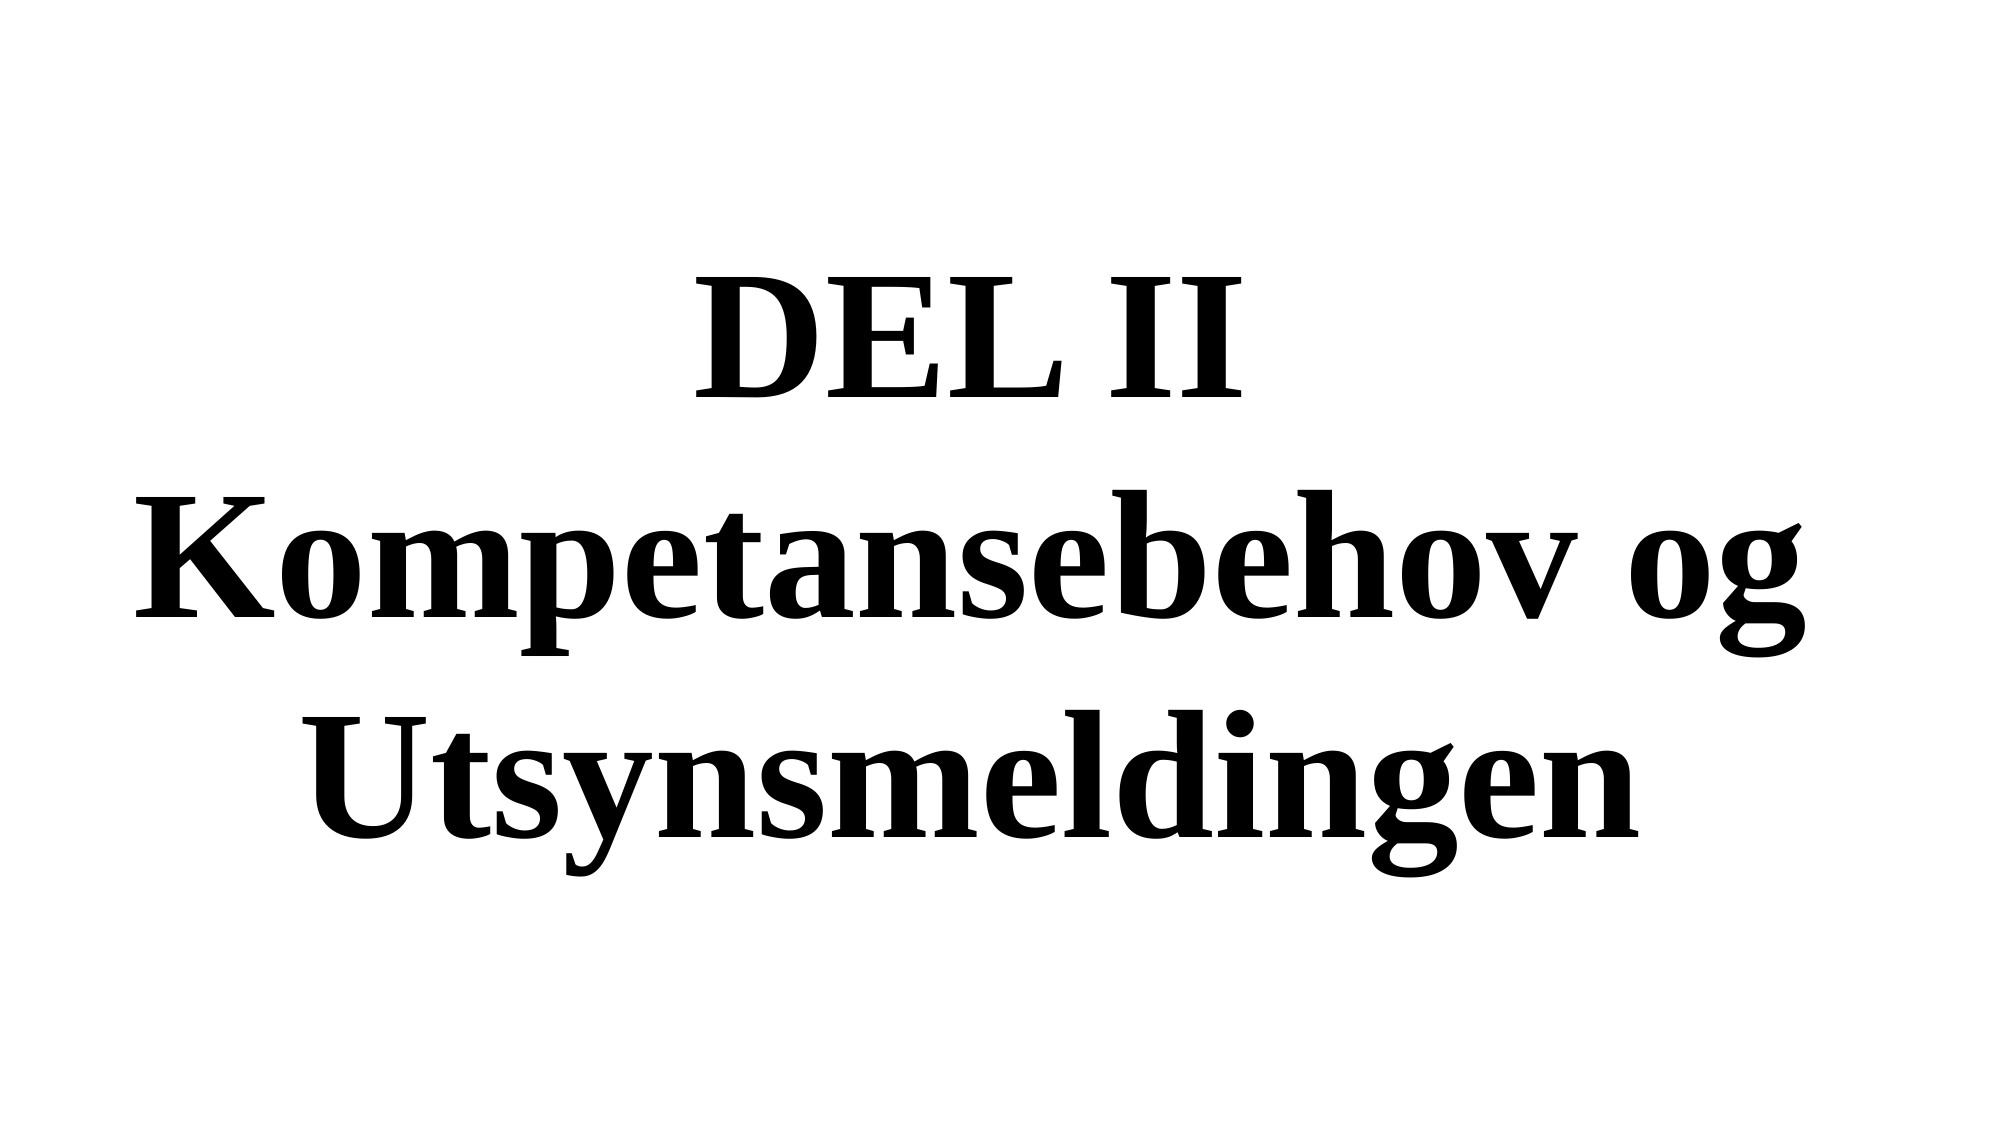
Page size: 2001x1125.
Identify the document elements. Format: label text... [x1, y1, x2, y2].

text_box DEL II Kompetansebehov og Utsynsmeldingen [0, 146, 1942, 927]
